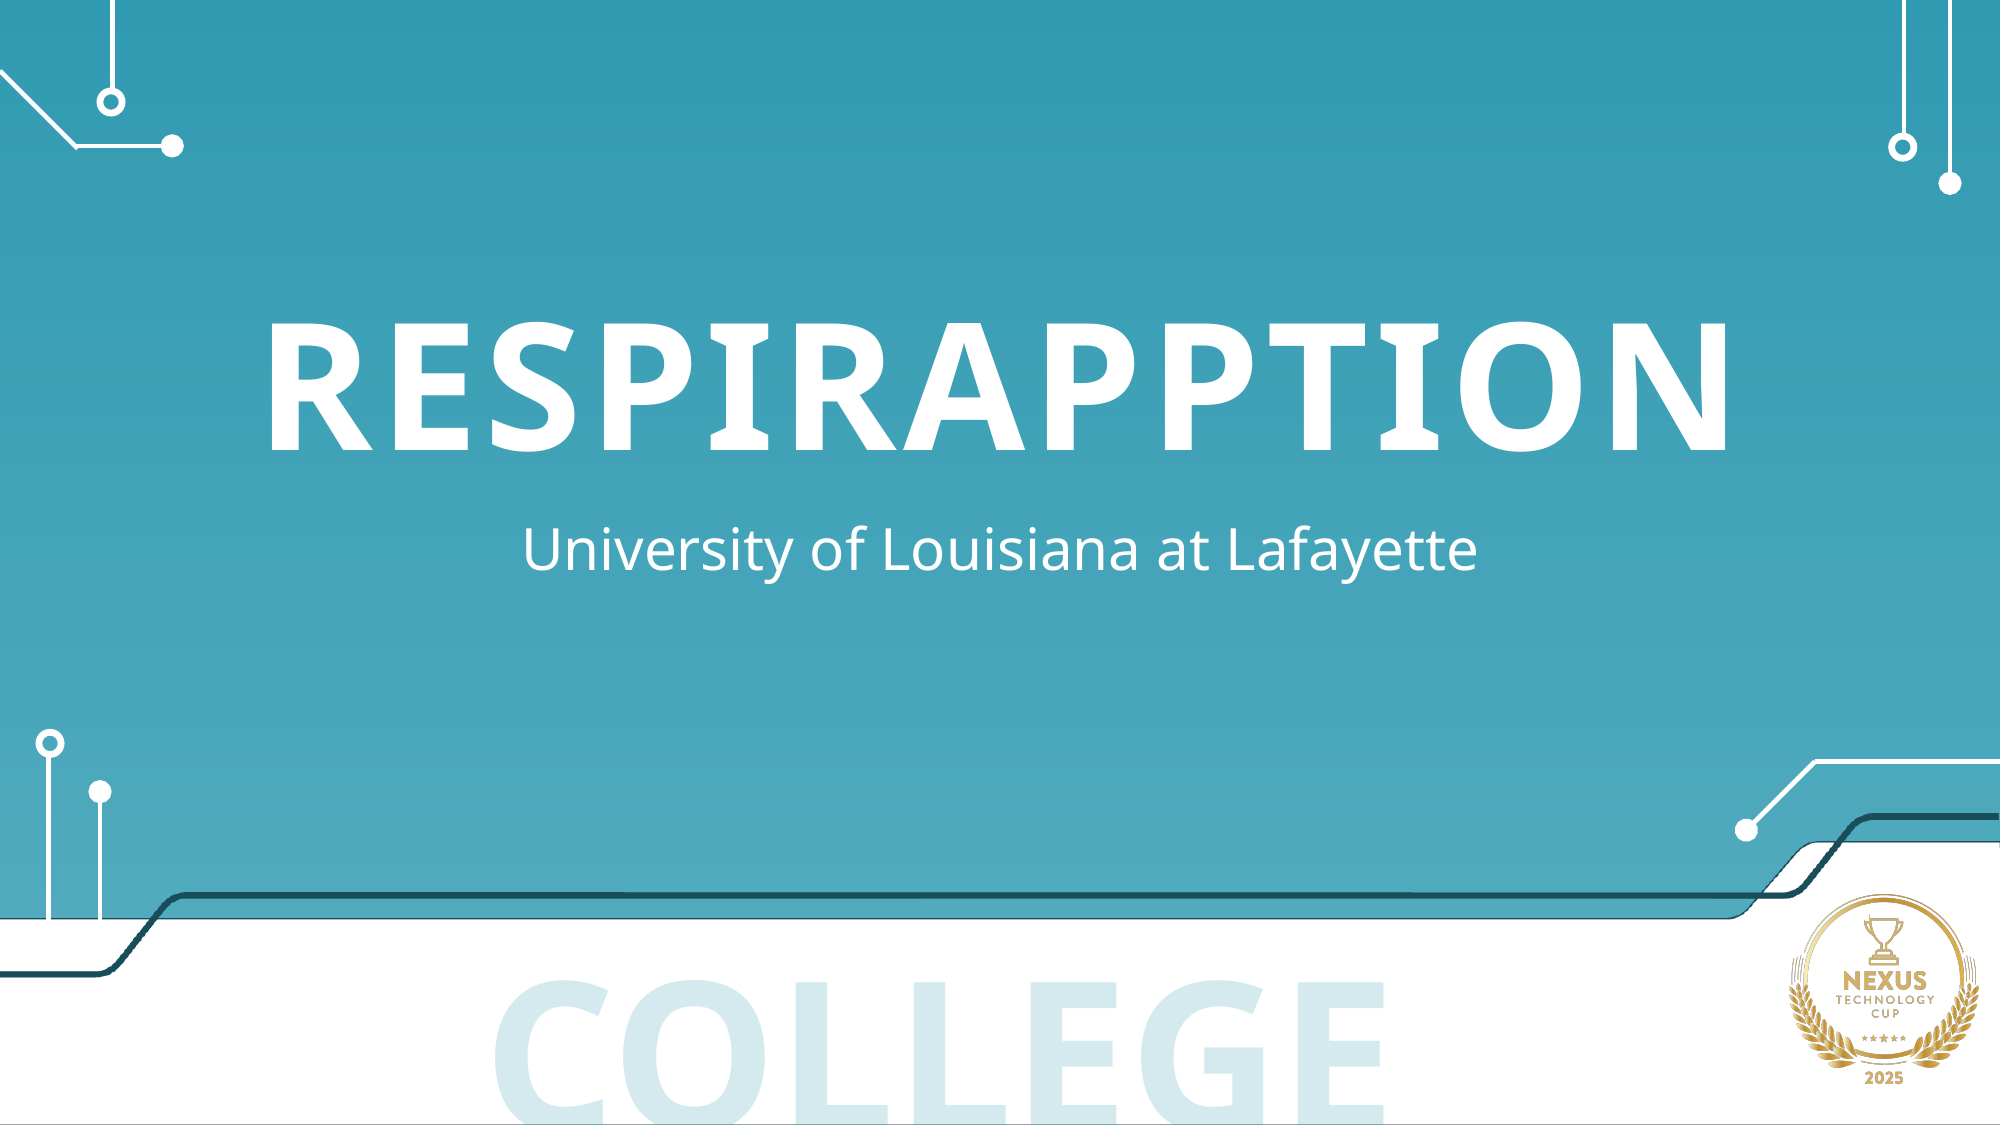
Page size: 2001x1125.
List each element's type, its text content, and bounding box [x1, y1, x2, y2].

list COLLEGE TRACK [112, 943, 1768, 1125]
picture [0, 813, 2000, 1125]
list University of Louisiana at Lafayette [137, 512, 1863, 604]
title RESPIRAPPTION [137, 283, 1863, 502]
